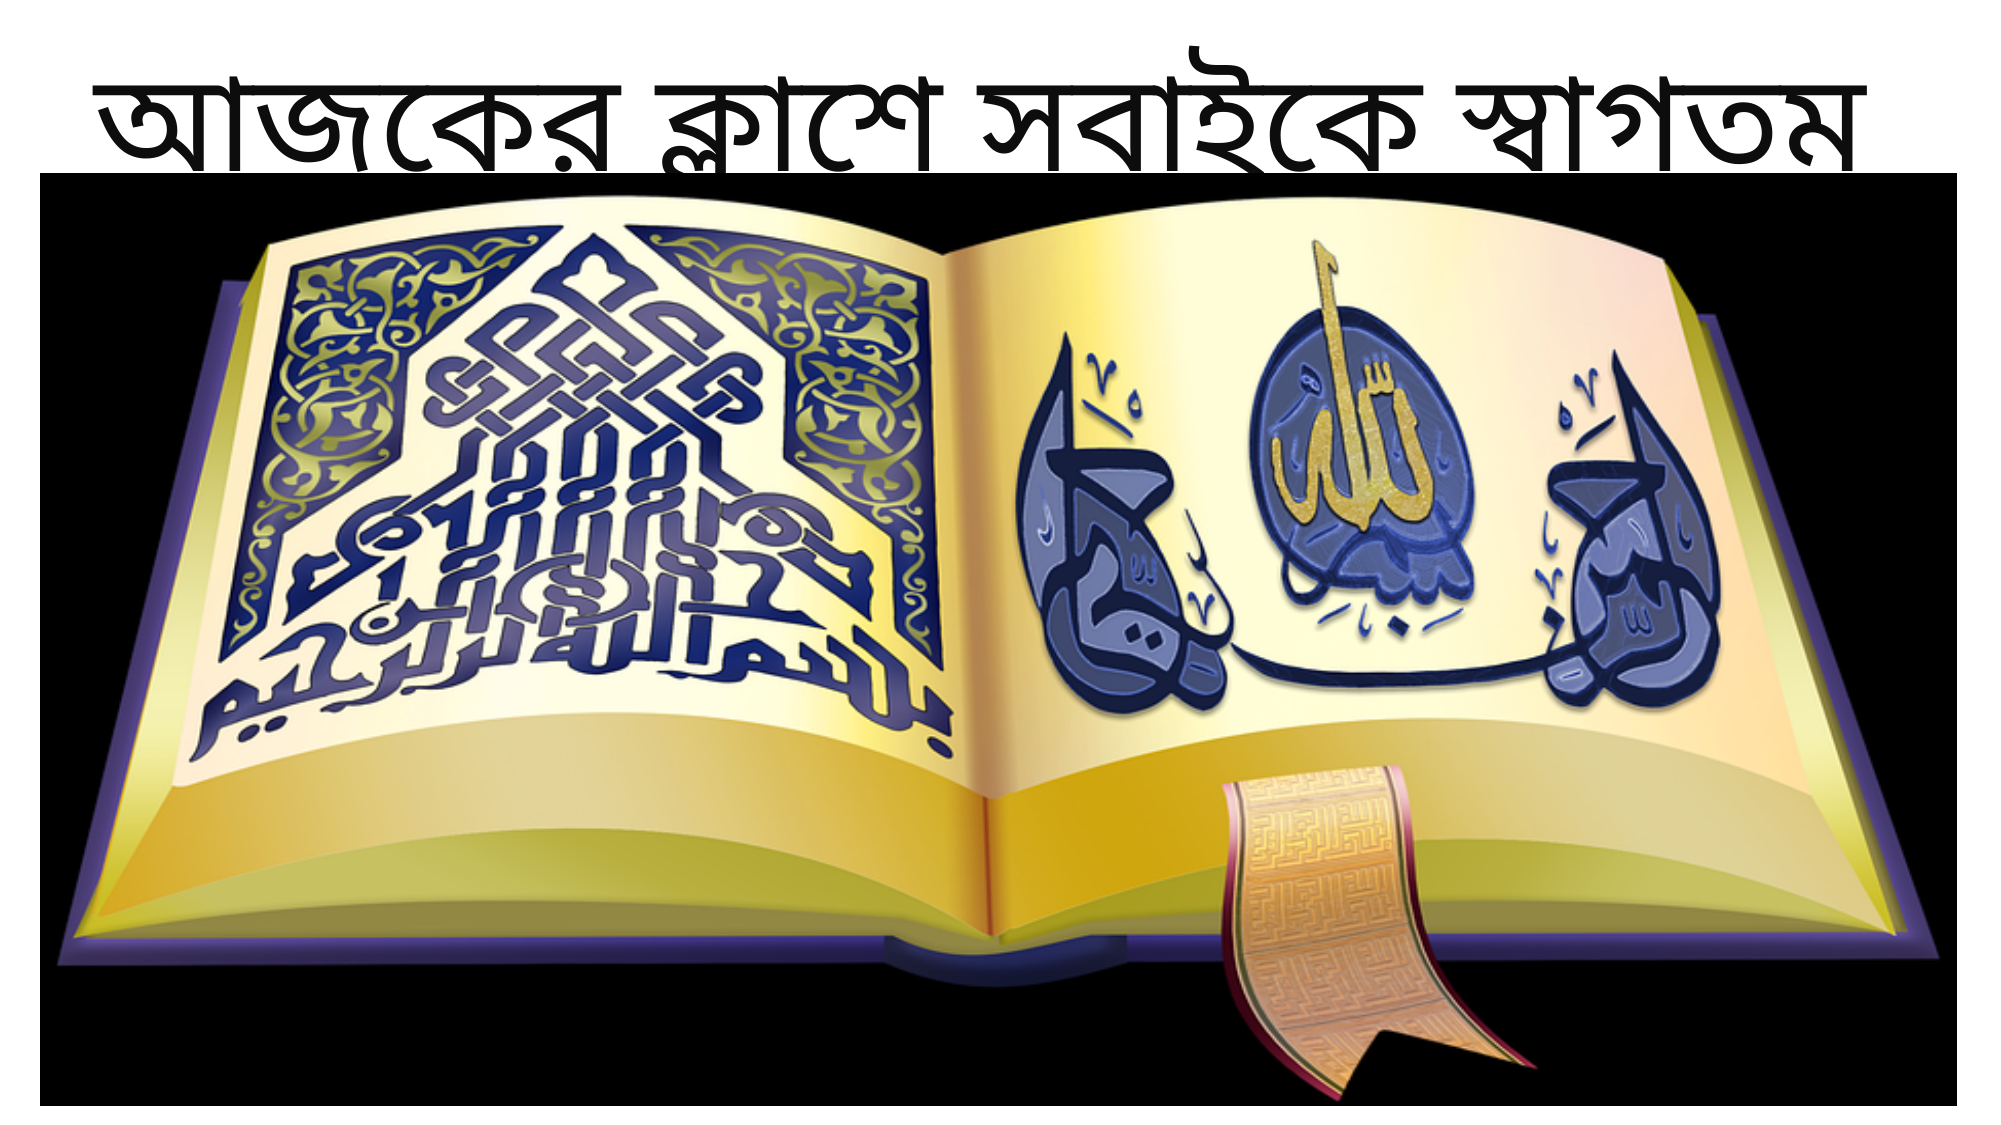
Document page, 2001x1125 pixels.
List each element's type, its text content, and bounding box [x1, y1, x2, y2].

picture [40, 173, 1957, 1106]
text_box আজকের ক্লাশে সবাইকে স্বাগতম [80, 26, 1918, 173]
